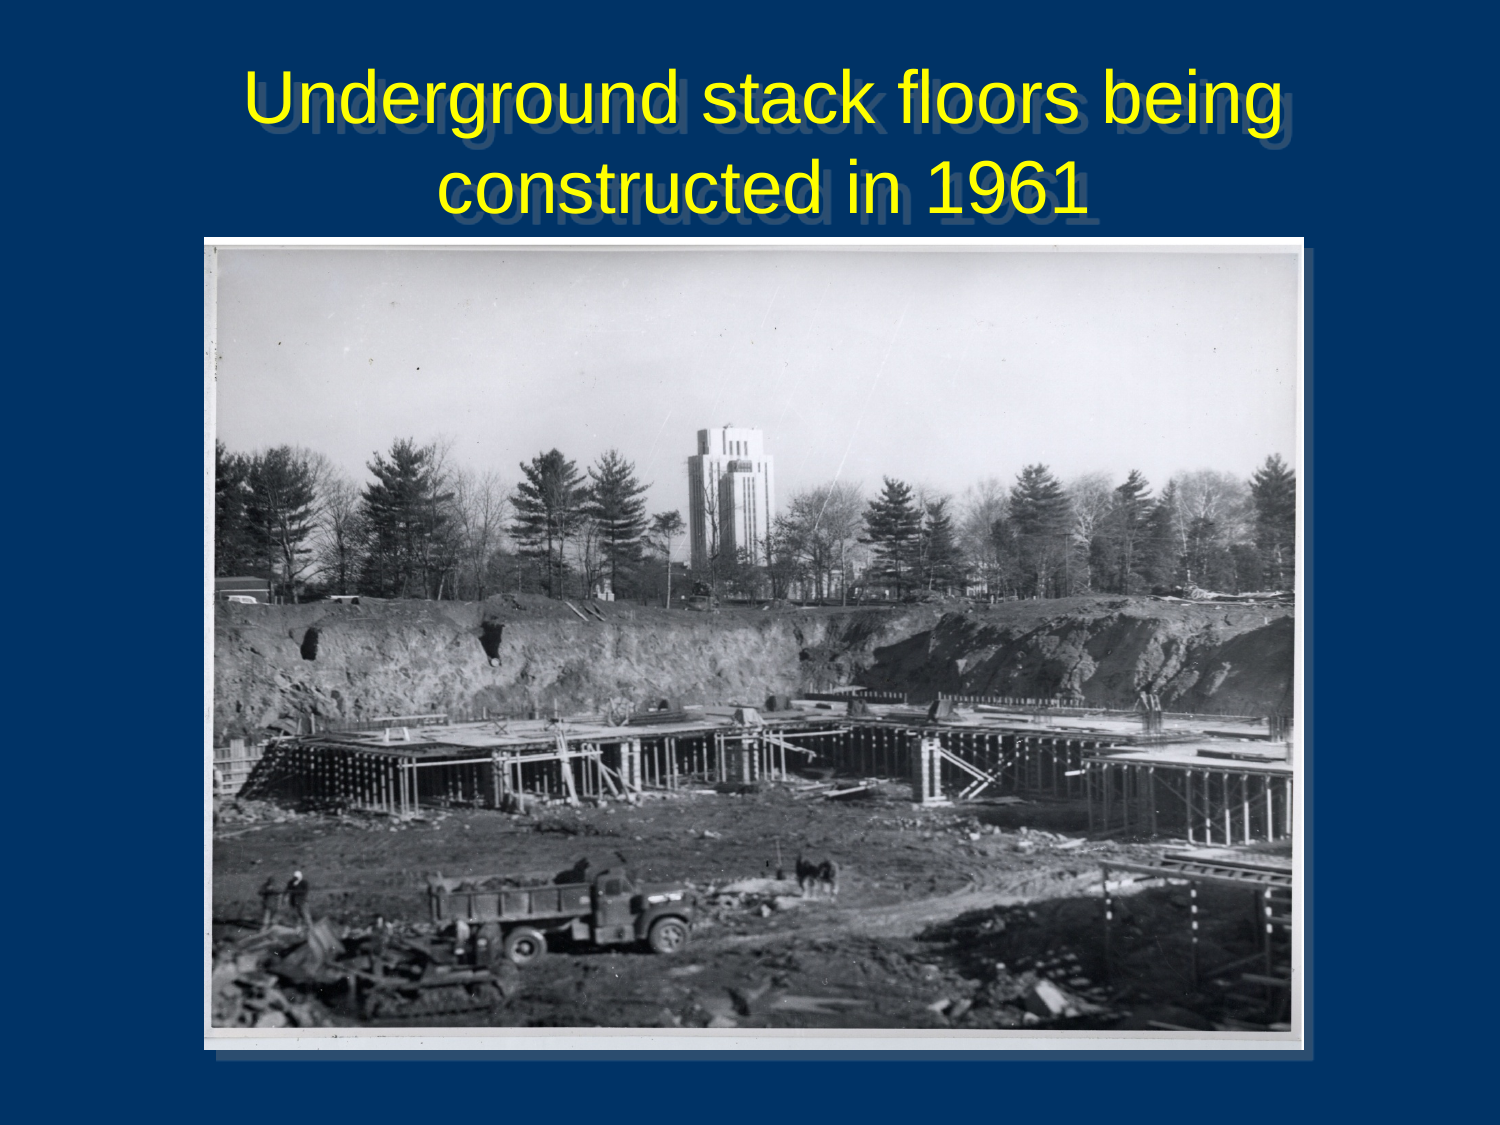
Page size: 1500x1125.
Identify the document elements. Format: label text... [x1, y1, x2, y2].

title Underground stack floors being constructed in 1961 [74, 44, 1454, 233]
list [204, 236, 1304, 1051]
